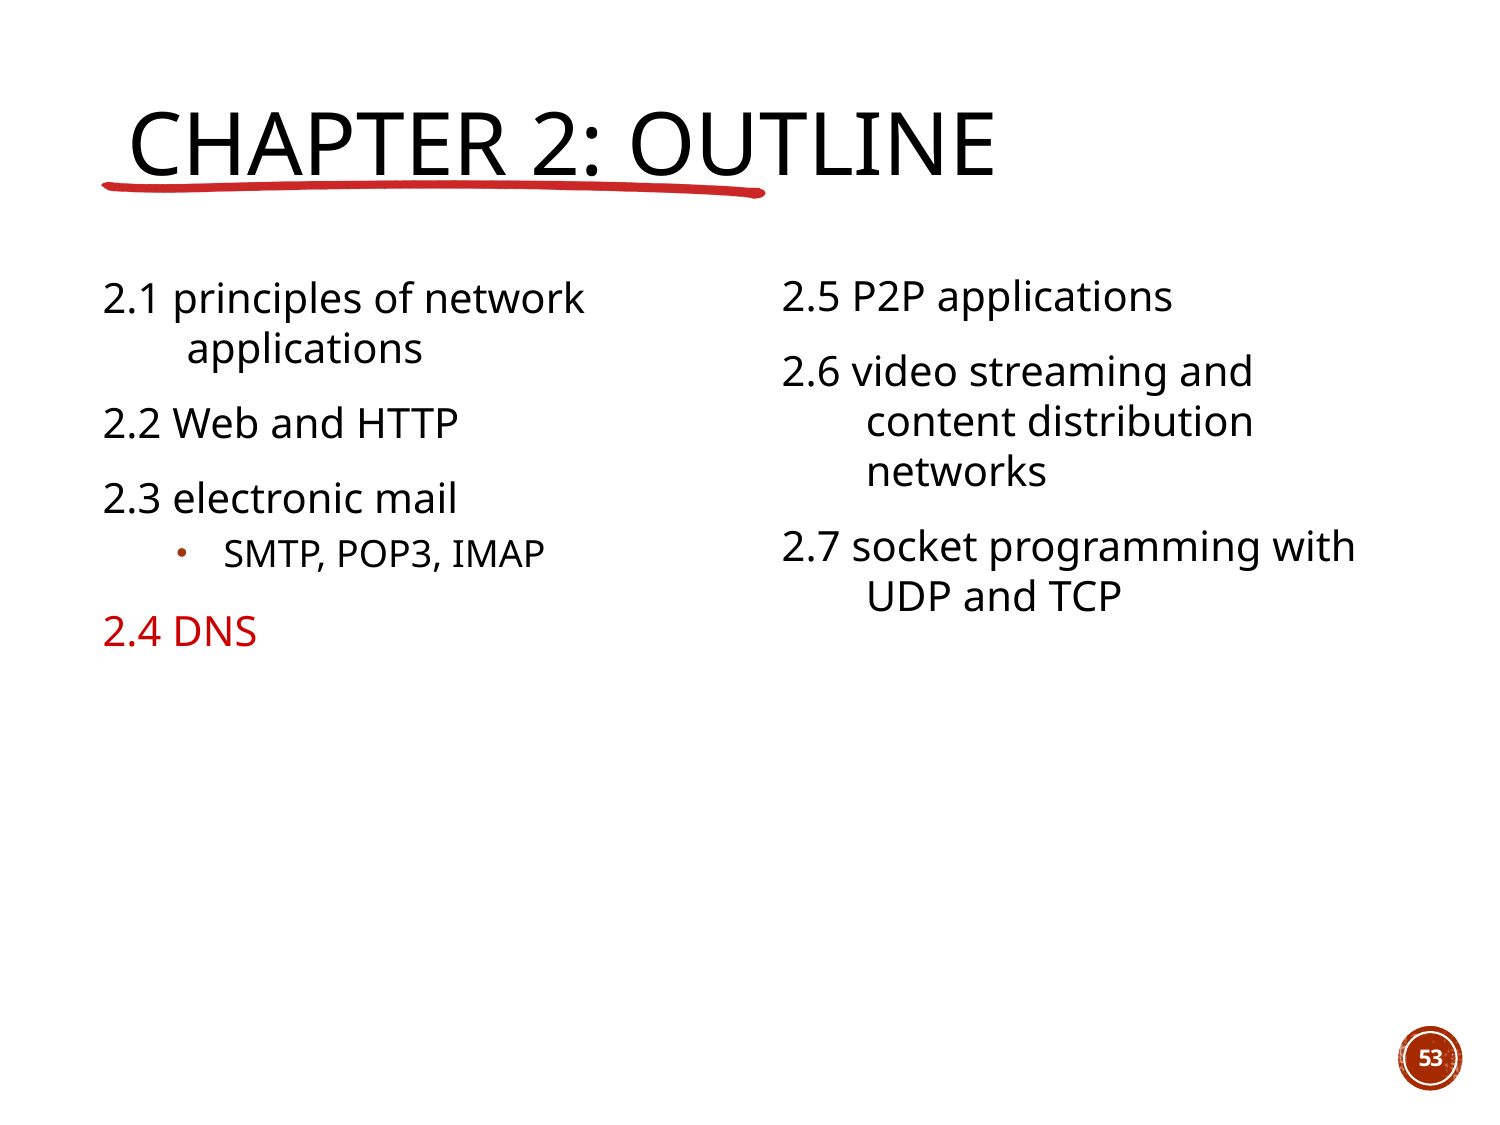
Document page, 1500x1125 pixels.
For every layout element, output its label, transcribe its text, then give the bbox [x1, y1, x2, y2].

slide_number 53 [1391, 1028, 1471, 1089]
title Chapter 2: outline [112, 79, 1388, 216]
picture [98, 175, 771, 204]
list 2.1 principles of network applications 2.2 Web and HTTP 2.3 electronic mail SMTP, POP3, IMAP 2.4 DNS [87, 264, 713, 1027]
list 2.5 P2P applications 2.6 video streaming and content distribution networks 2.7 socket programming with UDP and TCP [766, 262, 1403, 1025]
